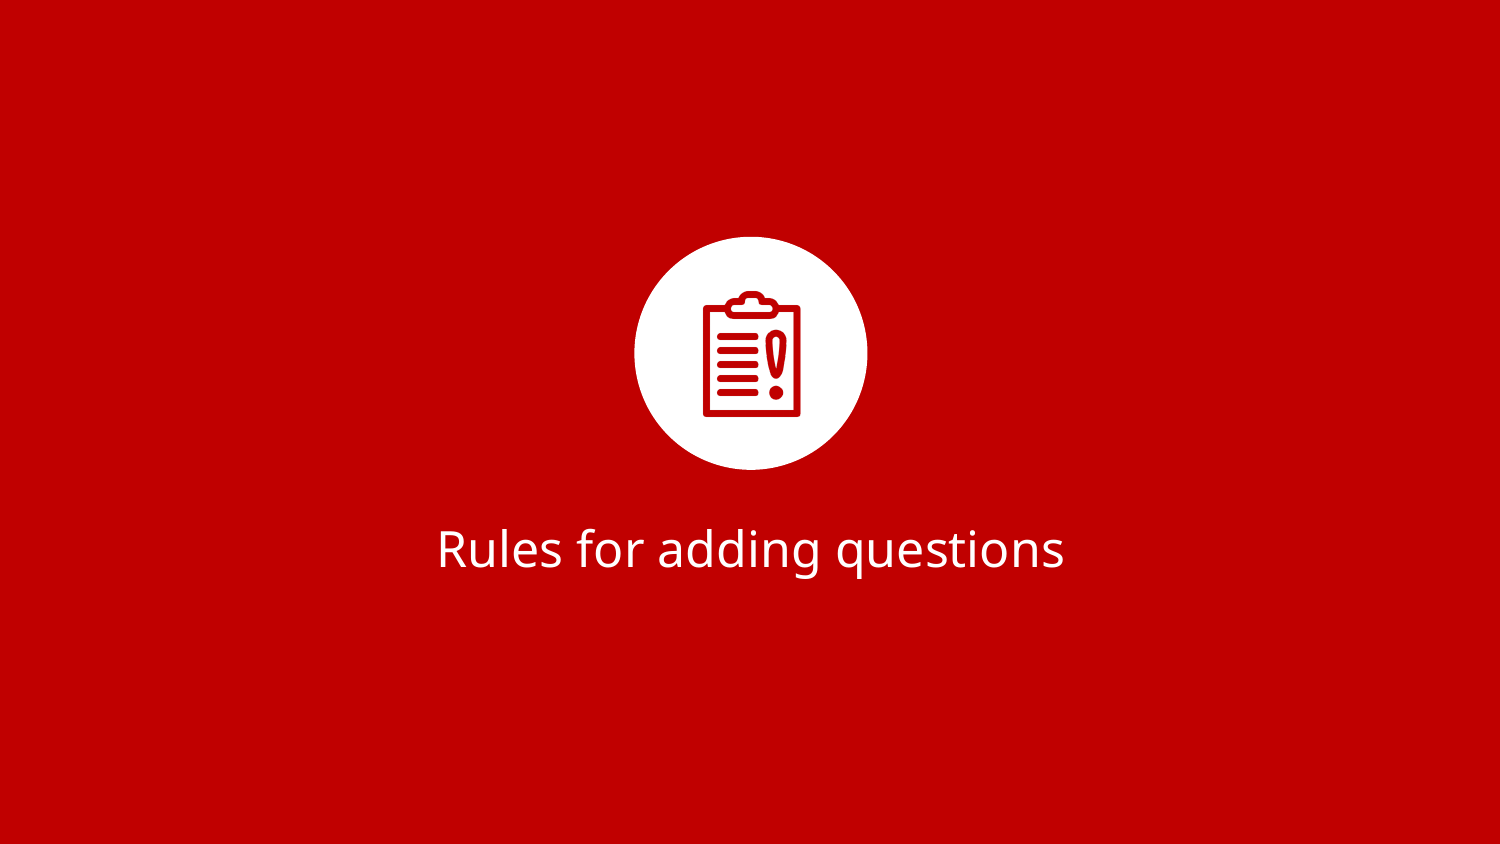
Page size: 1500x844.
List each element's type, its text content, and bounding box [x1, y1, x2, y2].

text_box [633, 235, 869, 471]
picture [682, 284, 821, 424]
text_box Rules for adding questions [350, 510, 1152, 585]
